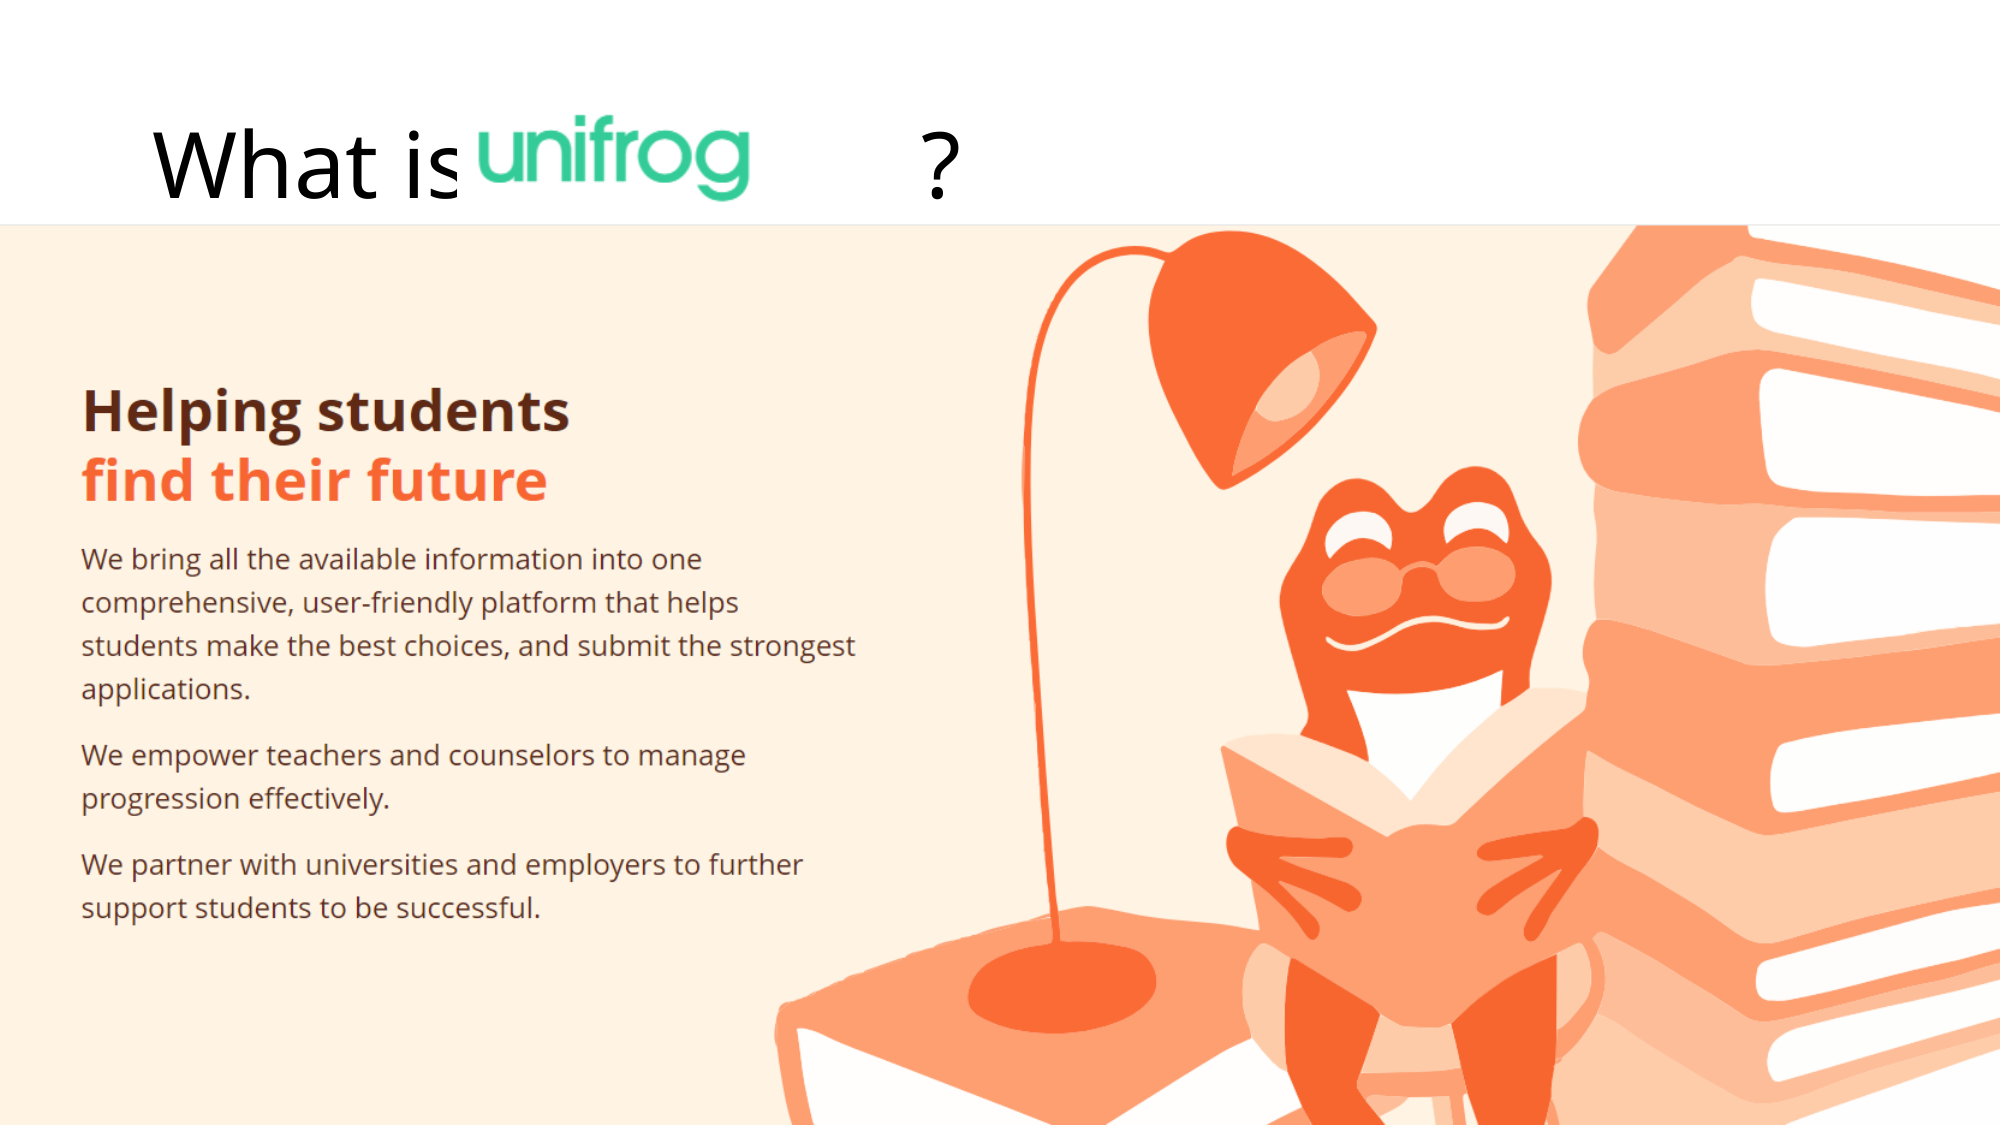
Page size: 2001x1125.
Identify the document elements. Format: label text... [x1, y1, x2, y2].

title What is ? [137, 59, 1863, 215]
picture [0, 98, 2000, 1125]
